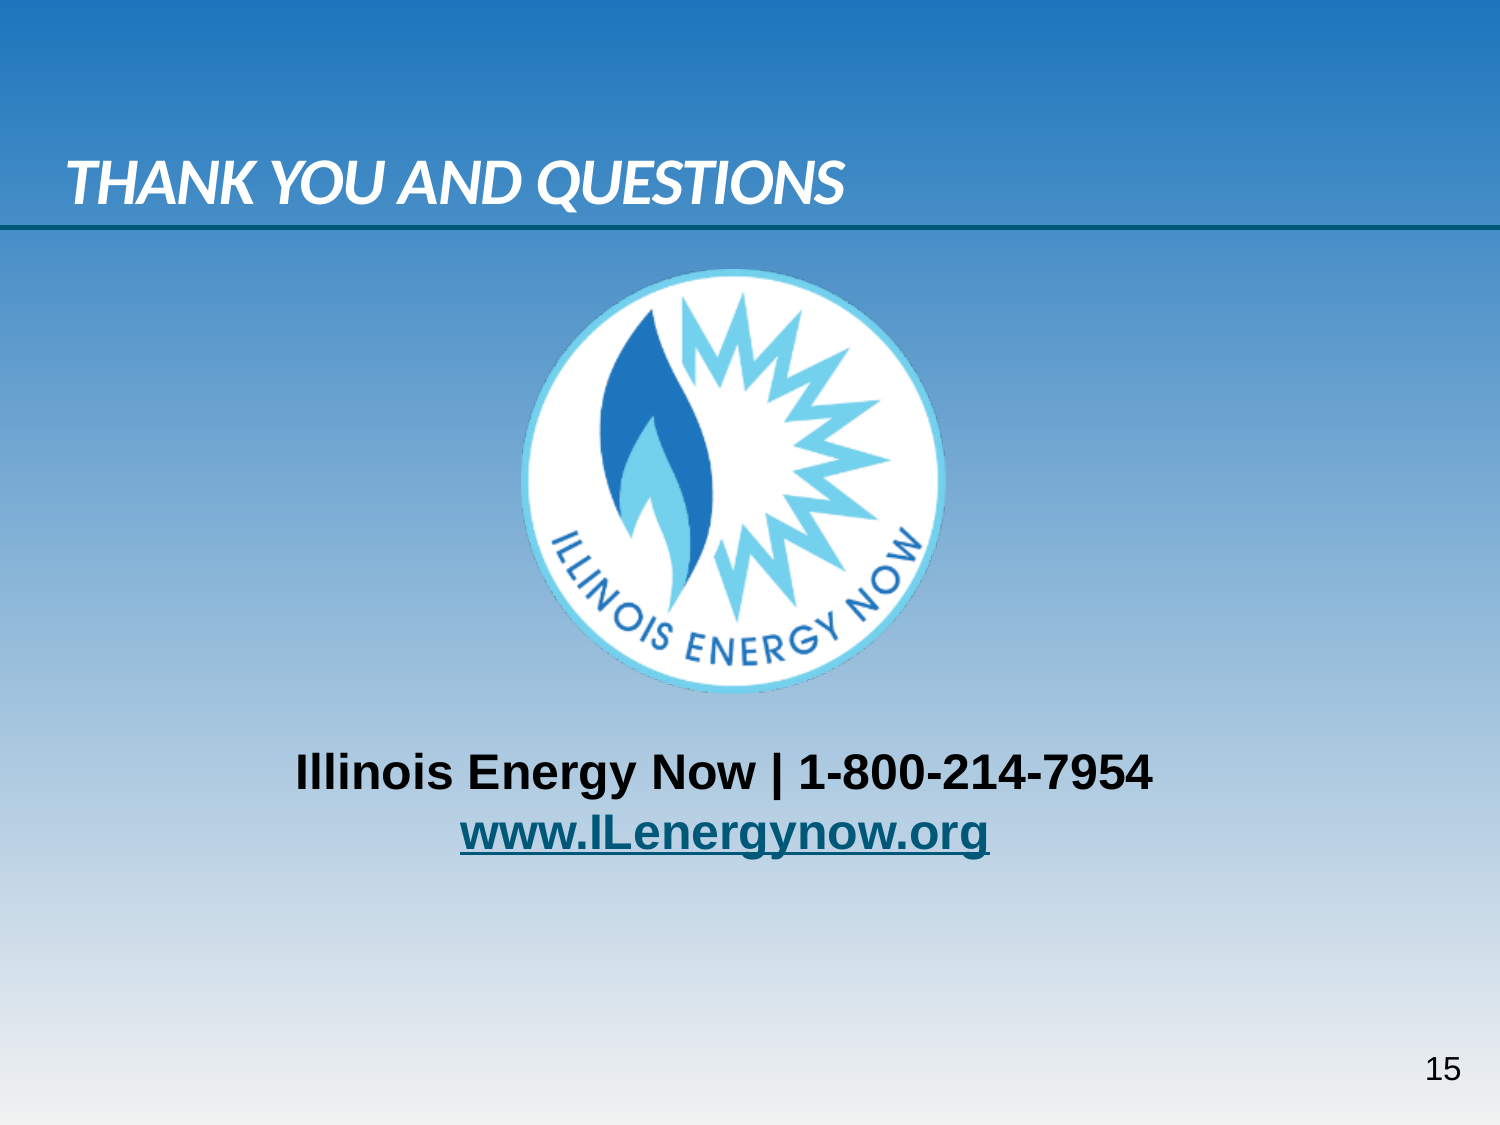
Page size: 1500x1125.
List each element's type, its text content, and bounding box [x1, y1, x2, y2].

text_box Thank You and Questions [49, 48, 1463, 226]
picture [521, 269, 946, 694]
slide_number 15 [1321, 1043, 1477, 1091]
